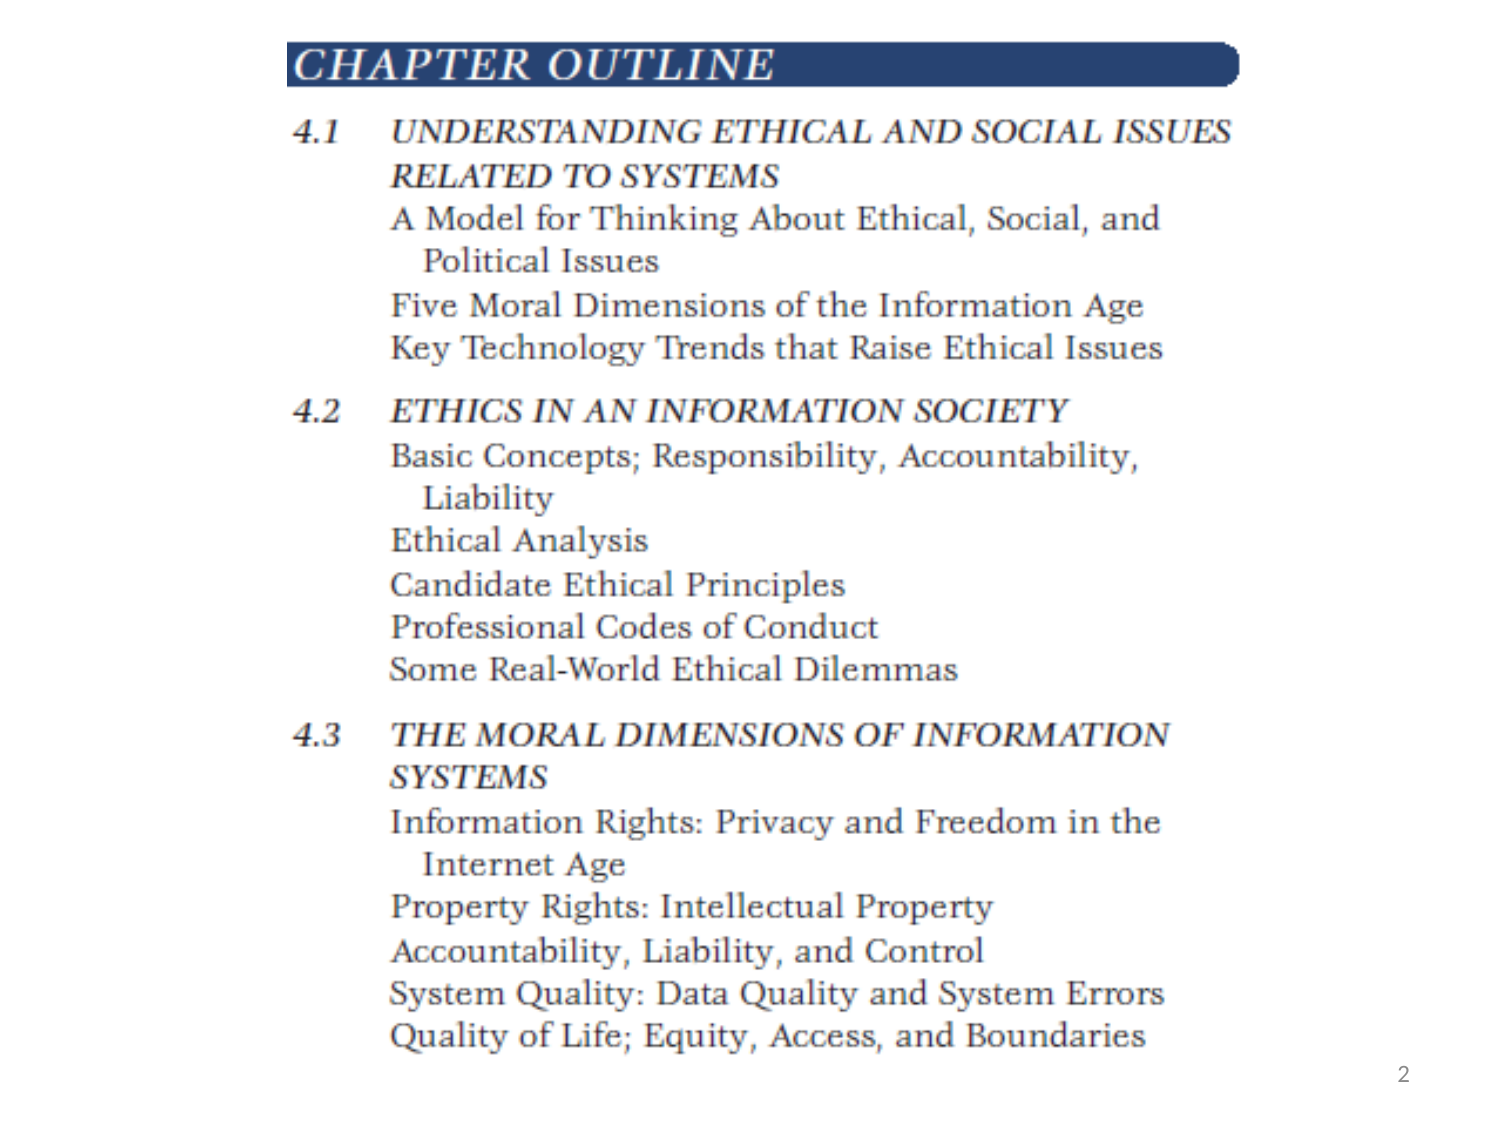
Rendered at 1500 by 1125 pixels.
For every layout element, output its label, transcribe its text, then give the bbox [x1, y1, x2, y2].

picture [287, 24, 1254, 1071]
slide_number 2 [1074, 1042, 1425, 1103]
